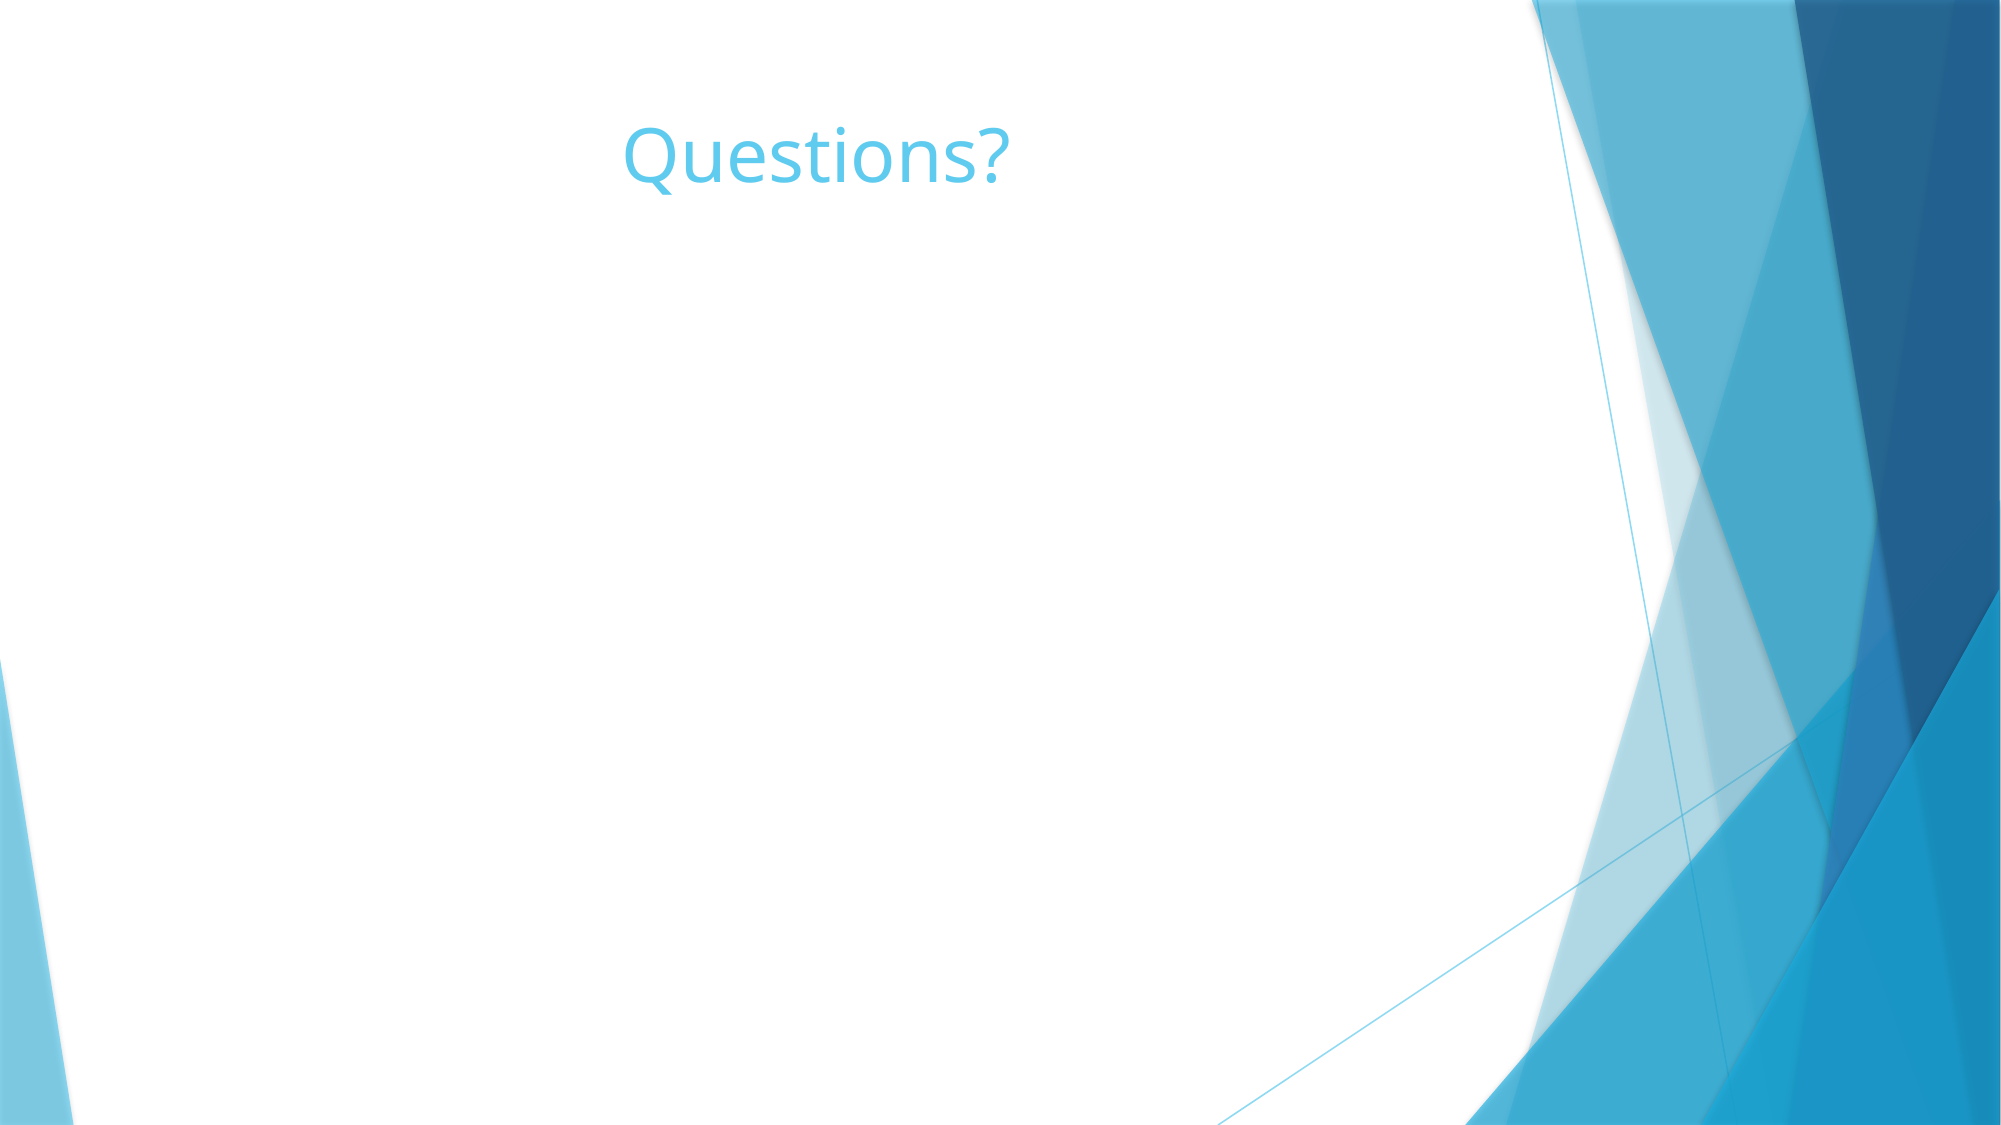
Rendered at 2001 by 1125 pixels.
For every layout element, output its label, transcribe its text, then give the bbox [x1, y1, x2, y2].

title Questions? [111, 99, 1522, 317]
